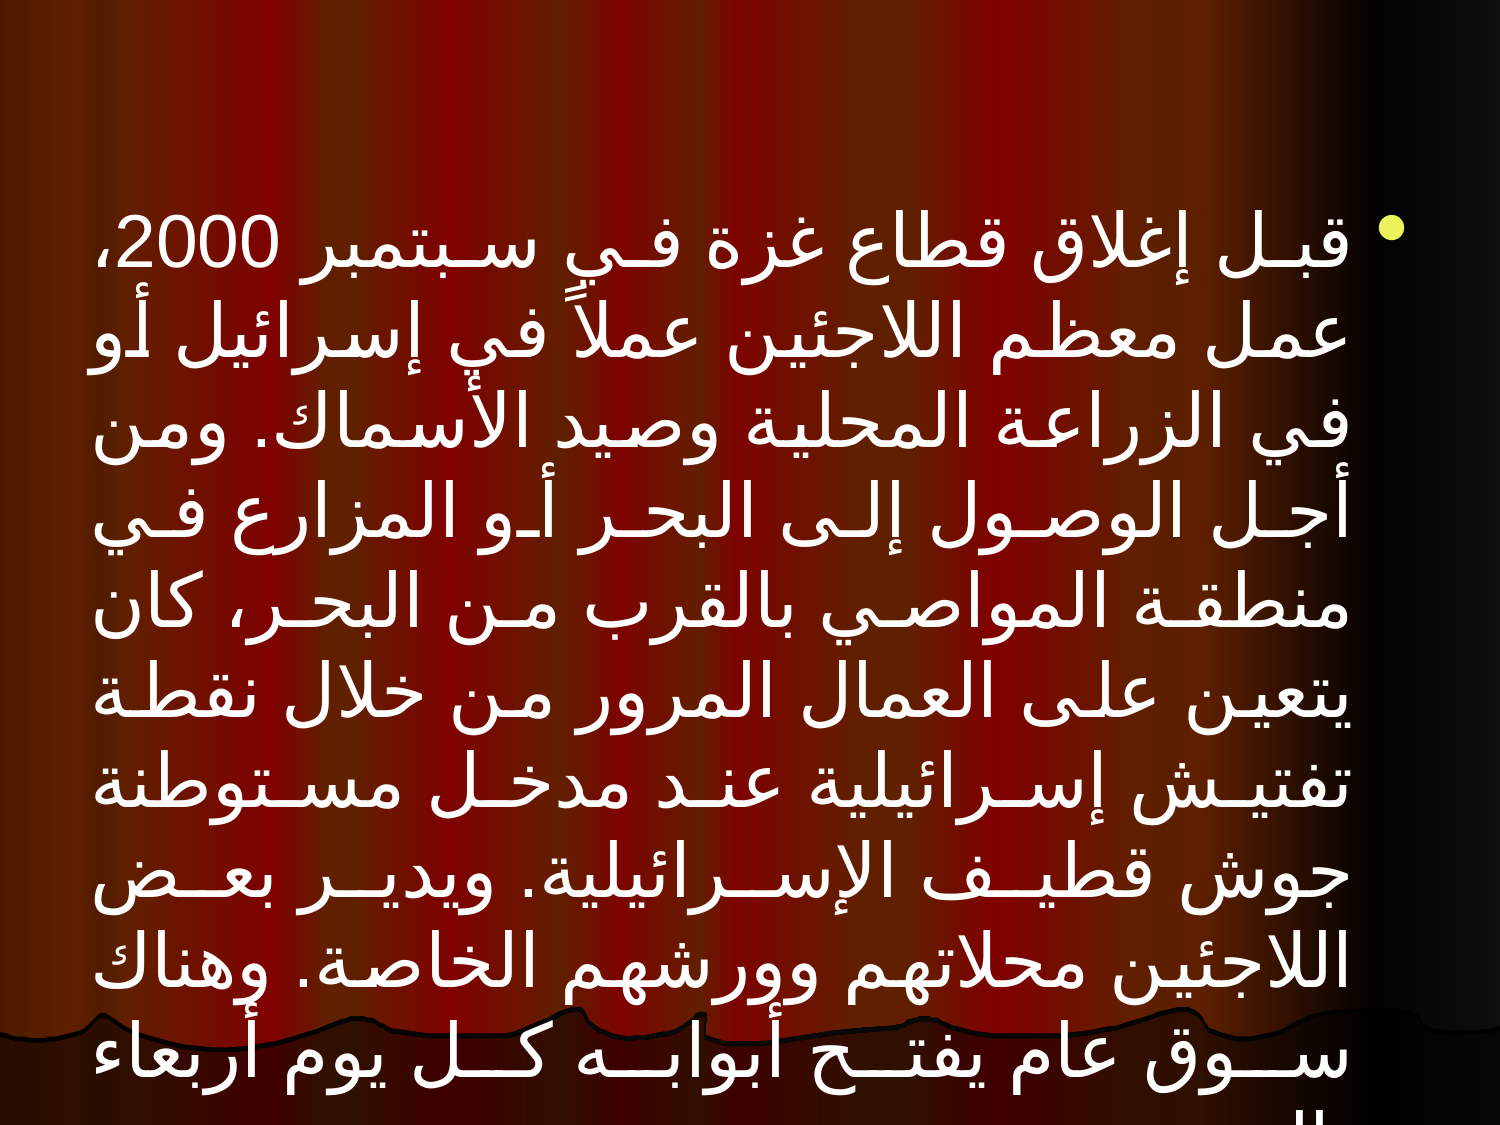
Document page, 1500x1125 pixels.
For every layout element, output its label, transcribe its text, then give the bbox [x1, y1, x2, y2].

list قبل إغلاق قطاع غزة في سبتمبر 2000، عمل معظم اللاجئين عملاً في إسرائيل أو في الزراعة المحلية وصيد الأسماك. ومن أجل الوصول إلى البحر أو المزارع في منطقة المواصي بالقرب من البحر، كان يتعين على العمال المرور من خلال نقطة تفتيش إسرائيلية عند مدخل مستوطنة جوش قطيف الإسرائيلية. ويدير بعض اللاجئين محلاتهم وورشهم الخاصة. وهناك سوق عام يفتح أبوابه كل يوم أربعاء بالمخيم. [74, 184, 1426, 1006]
